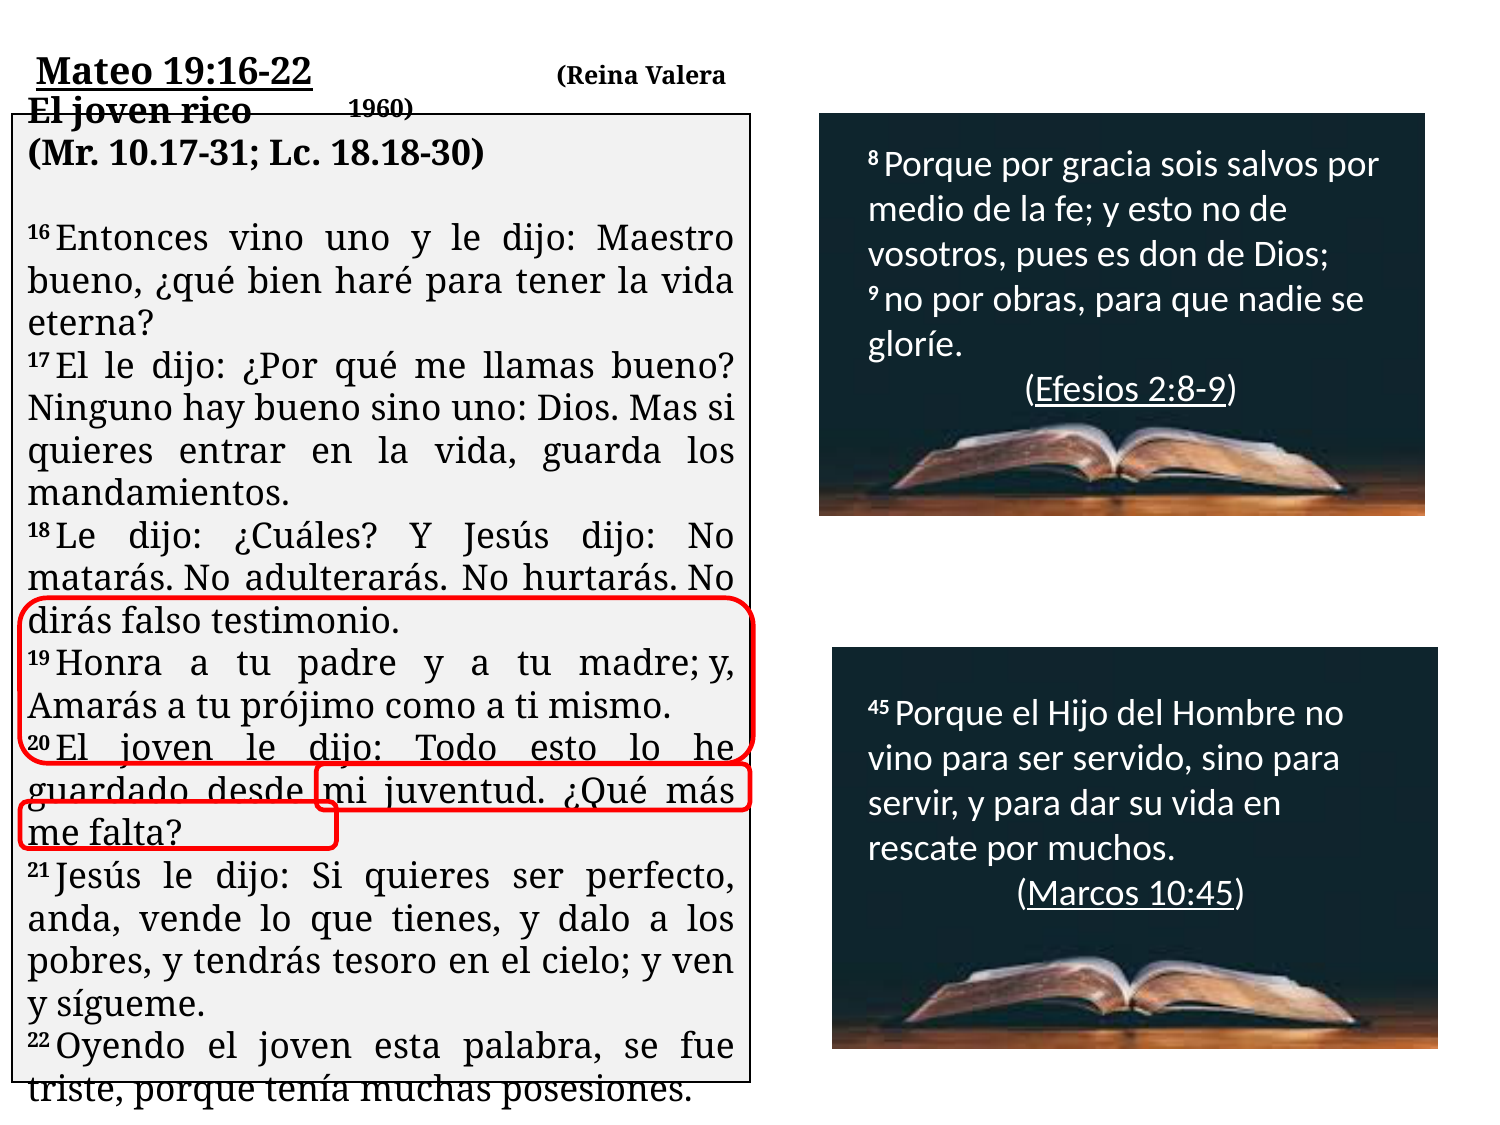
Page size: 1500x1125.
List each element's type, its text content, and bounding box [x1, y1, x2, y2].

text_box [19, 800, 338, 850]
text_box [315, 762, 751, 812]
text_box Mateo 19:16-22 (Reina Valera 1960) [12, 39, 750, 130]
picture [819, 113, 1425, 516]
text_box El joven rico (Mr. 10.17-31; Lc. 18.18-30) 16 Entonces vino uno y le dijo: Maestro bueno, ¿qué bien haré para tener la vida eterna? 17 El le dijo: ¿Por qué me llamas bueno? Ninguno hay bueno sino uno: Dios. Mas si quieres entrar en la vida, guarda los mandamientos. 18 Le dijo: ¿Cuáles? Y Jesús dijo: No matarás. No adulterarás. No hurtarás. No dirás falso testimonio. 19 Honra a tu padre y a tu madre; y, Amarás a tu prójimo como a ti mismo. 20 El joven le dijo: Todo esto lo he guardado desde mi juventud. ¿Qué más me falta? 21 Jesús le dijo: Si quieres ser perfecto, anda, vende lo que tienes, y dalo a los pobres, y tendrás tesoro en el cielo; y ven y sígueme. 22 Oyendo el joven esta palabra, se fue triste, porque tenía muchas posesiones. [11, 113, 751, 1083]
text_box [18, 596, 755, 765]
picture [832, 647, 1438, 1050]
